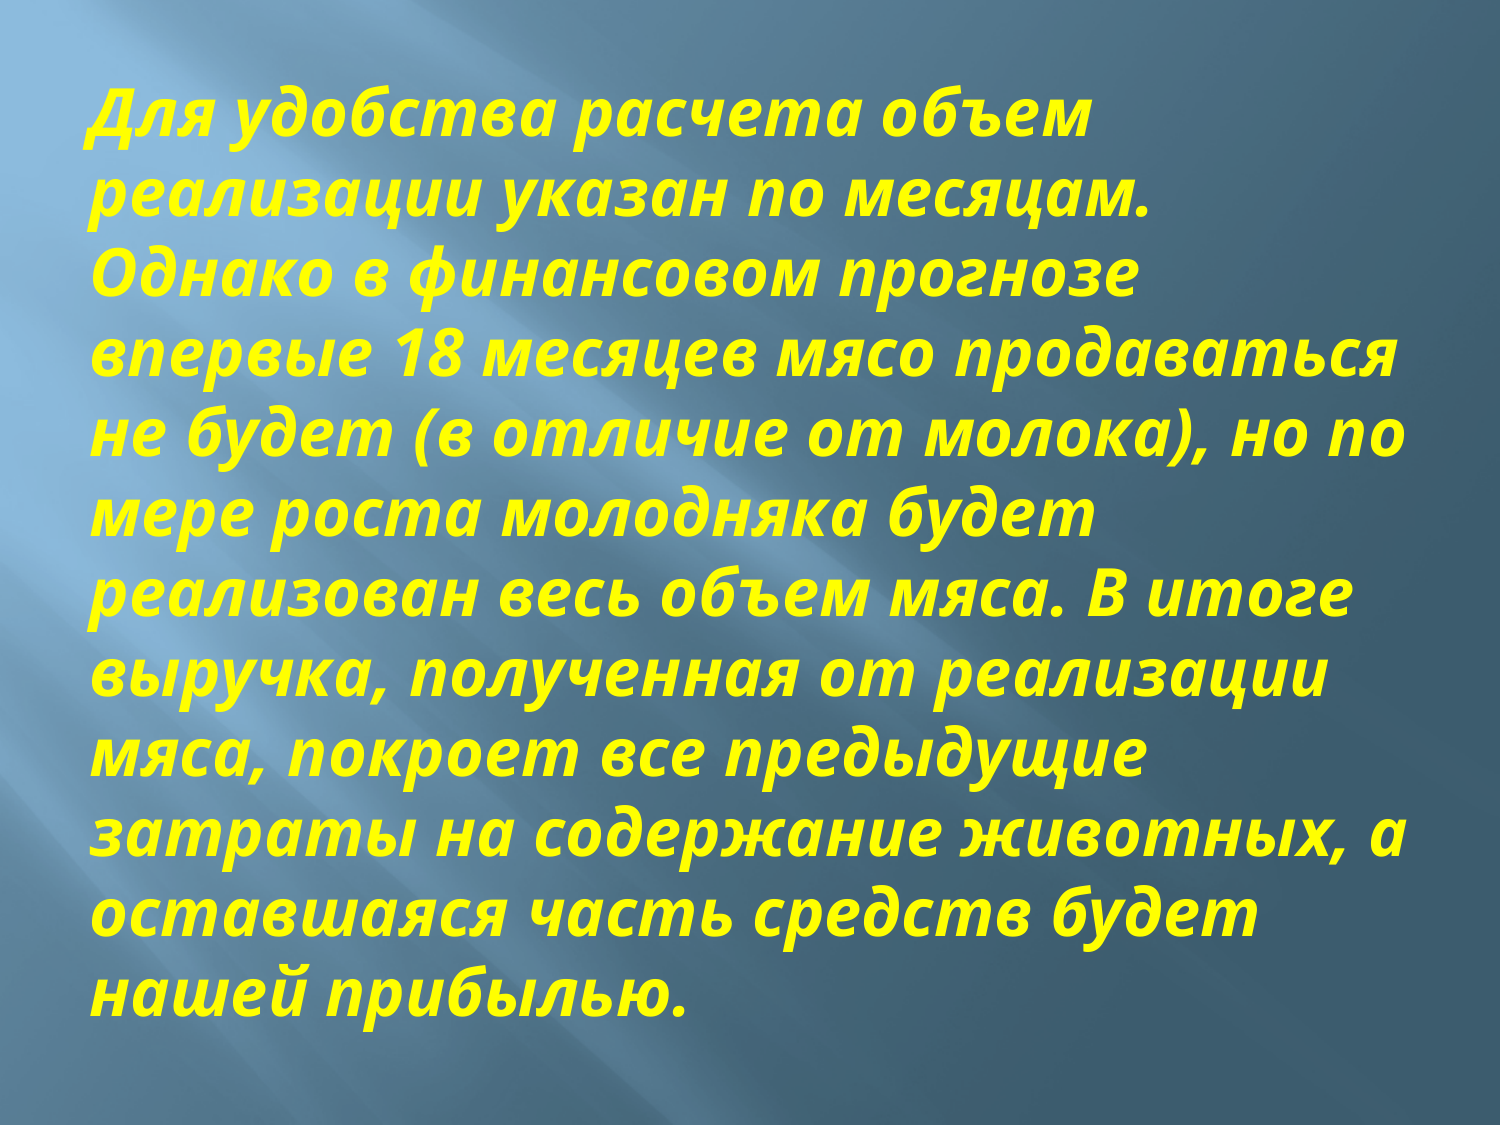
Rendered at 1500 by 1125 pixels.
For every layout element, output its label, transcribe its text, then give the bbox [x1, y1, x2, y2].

title Для удобства расчета объем реализации указан по месяцам. Однако в финансовом прогнозе впервые 18 месяцев мясо продаваться не будет (в отличие от молока), но по мере роста молодняка будет реализован весь объем мяса. В итоге выручка, полученная от реализации мяса, покроет все предыдущие затраты на содержание животных, а оставшаяся часть средств будет нашей прибылью. [75, 45, 1425, 1055]
